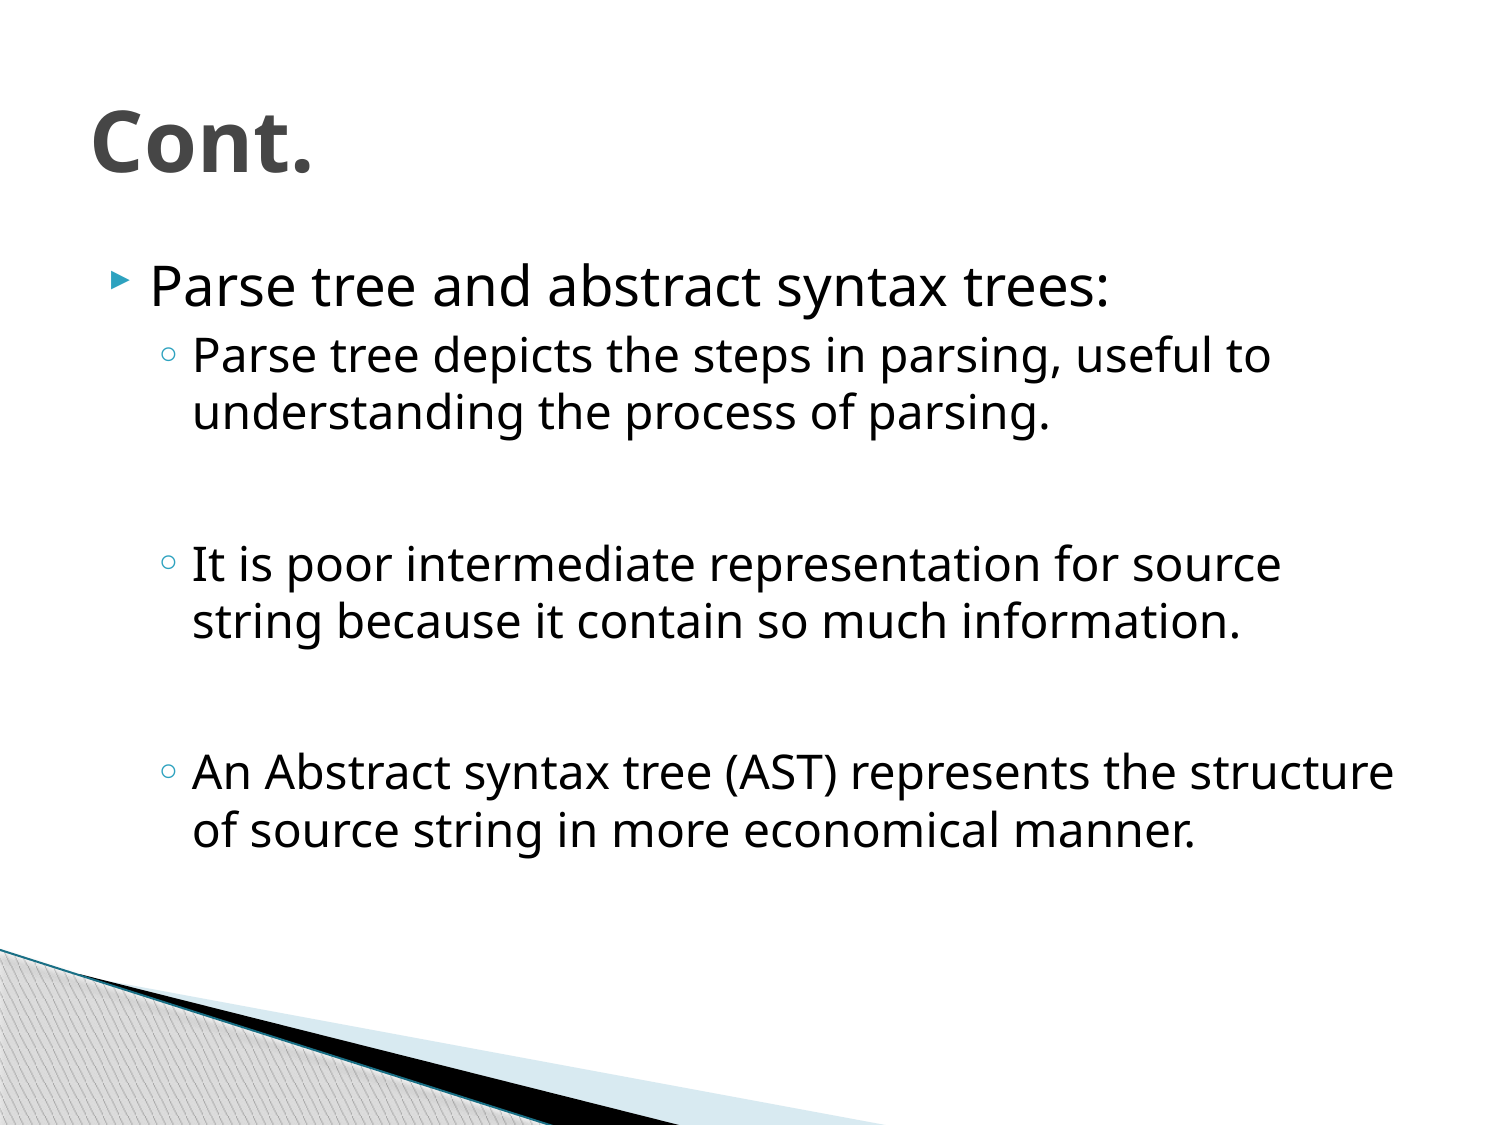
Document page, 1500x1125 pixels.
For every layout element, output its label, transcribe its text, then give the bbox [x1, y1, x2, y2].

title Cont. [75, 45, 1425, 233]
list Parse tree and abstract syntax trees: Parse tree depicts the steps in parsing, useful to understanding the process of parsing. It is poor intermediate representation for source string because it contain so much information. An Abstract syntax tree (AST) represents the structure of source string in more economical manner. [75, 242, 1425, 986]
